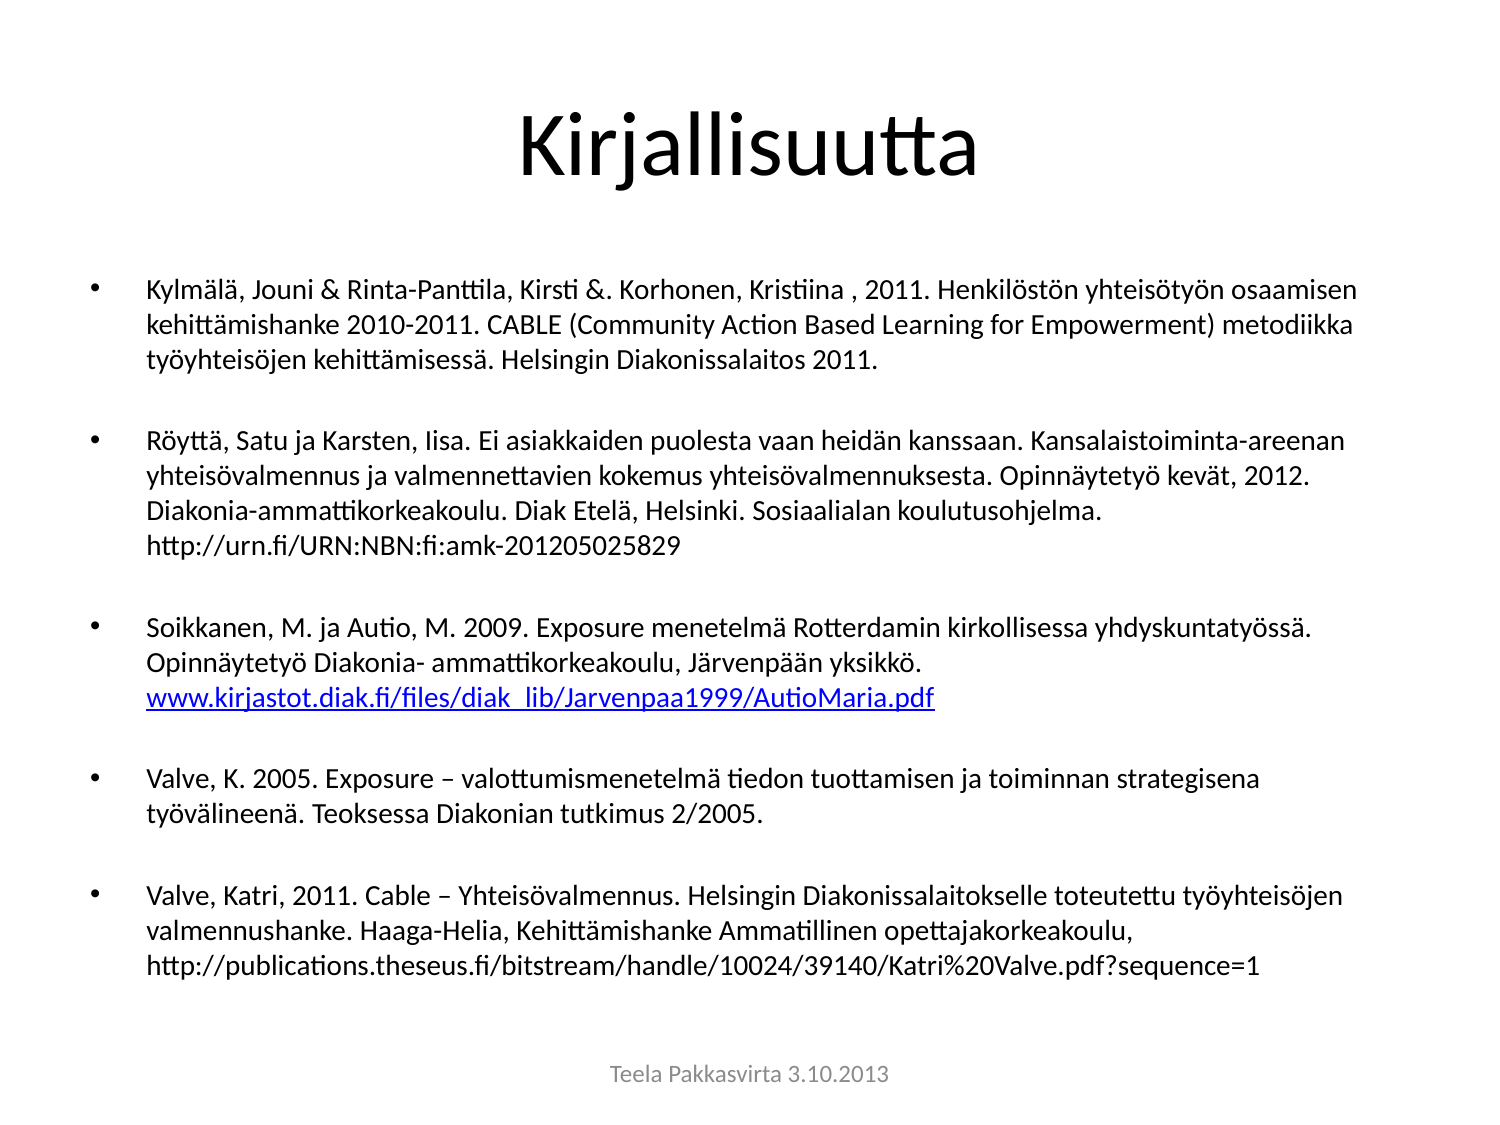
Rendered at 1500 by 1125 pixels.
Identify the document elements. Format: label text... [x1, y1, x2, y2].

footer Teela Pakkasvirta 3.10.2013 [512, 1042, 988, 1103]
title Kirjallisuutta [75, 45, 1425, 233]
list Kylmälä, Jouni & Rinta-Panttila, Kirsti &. Korhonen, Kristiina , 2011. Henkilöstön yhteisötyön osaamisen kehittämishanke 2010-2011. CABLE (Community Action Based Learning for Empowerment) metodiikka työyhteisöjen kehittämisessä. Helsingin Diakonissalaitos 2011. Röyttä, Satu ja Karsten, Iisa. Ei asiakkaiden puolesta vaan heidän kanssaan. Kansalaistoiminta-areenan yhteisövalmennus ja valmennettavien kokemus yhteisövalmennuksesta. Opinnäytetyö kevät, 2012. Diakonia-ammattikorkeakoulu. Diak Etelä, Helsinki. Sosiaalialan koulutusohjelma. http://urn.fi/URN:NBN:fi:amk-201205025829 Soikkanen, M. ja Autio, M. 2009. Exposure menetelmä Rotterdamin kirkollisessa yhdyskuntatyössä. Opinnäytetyö Diakonia- ammattikorkeakoulu, Järvenpään yksikkö. www.kirjastot.diak.fi/files/diak_lib/Jarvenpaa1999/AutioMaria.pdf Valve, K. 2005. Exposure – valottumismenetelmä tiedon tuottamisen ja toiminnan strategisena työvälineenä. Teoksessa Diakonian tutkimus 2/2005. Valve, Katri, 2011. Cable – Yhteisövalmennus. Helsingin Diakonissalaitokselle toteutettu työyhteisöjen valmennushanke. Haaga-Helia, Kehittämishanke Ammatillinen opettajakorkeakoulu, http://publications.theseus.fi/bitstream/handle/10024/39140/Katri%20Valve.pdf?sequence=1 [75, 262, 1425, 1005]
